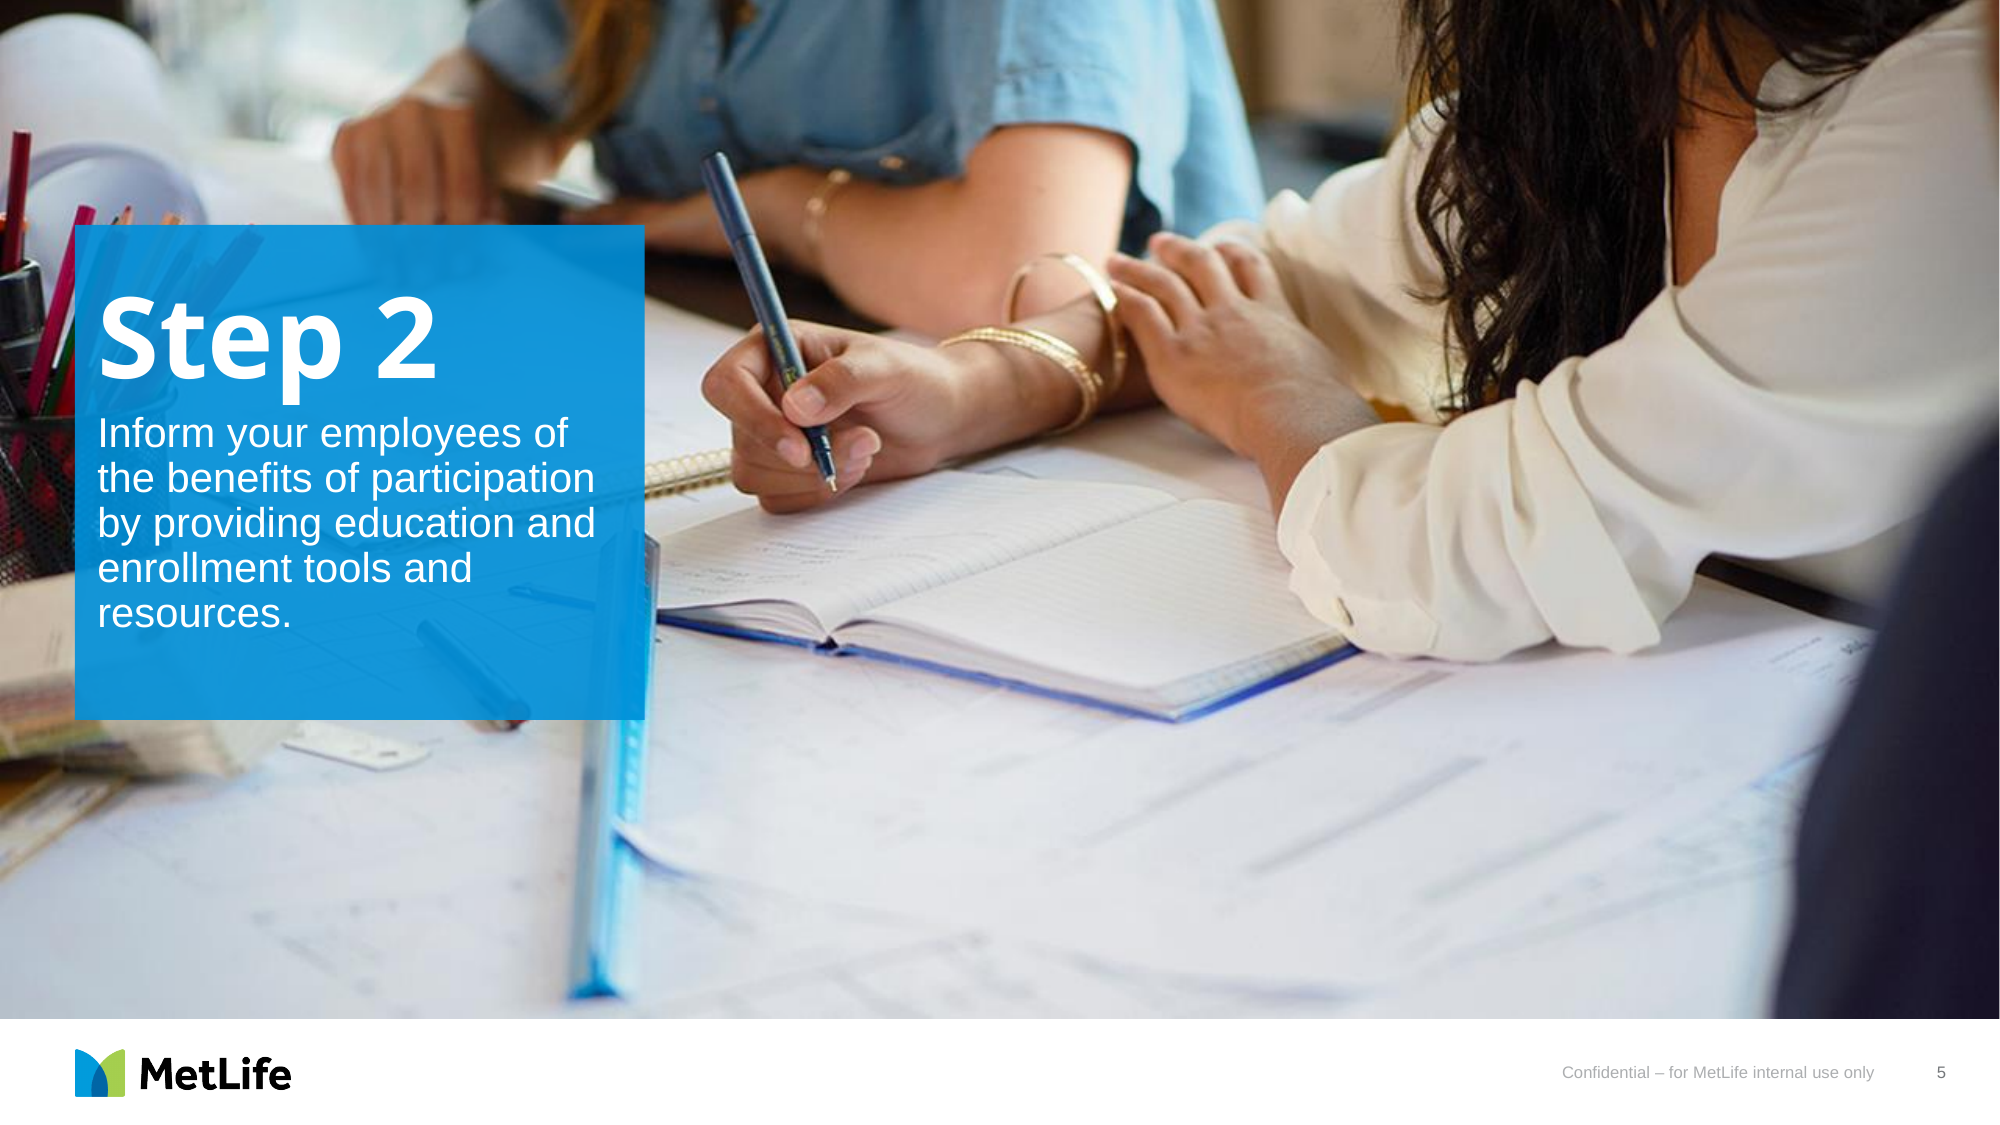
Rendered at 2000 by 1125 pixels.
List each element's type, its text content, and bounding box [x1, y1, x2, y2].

picture [0, 0, 2000, 1019]
text_box Confidential – for MetLife internal use only [1500, 1063, 1890, 1098]
picture [81, 1049, 291, 1097]
